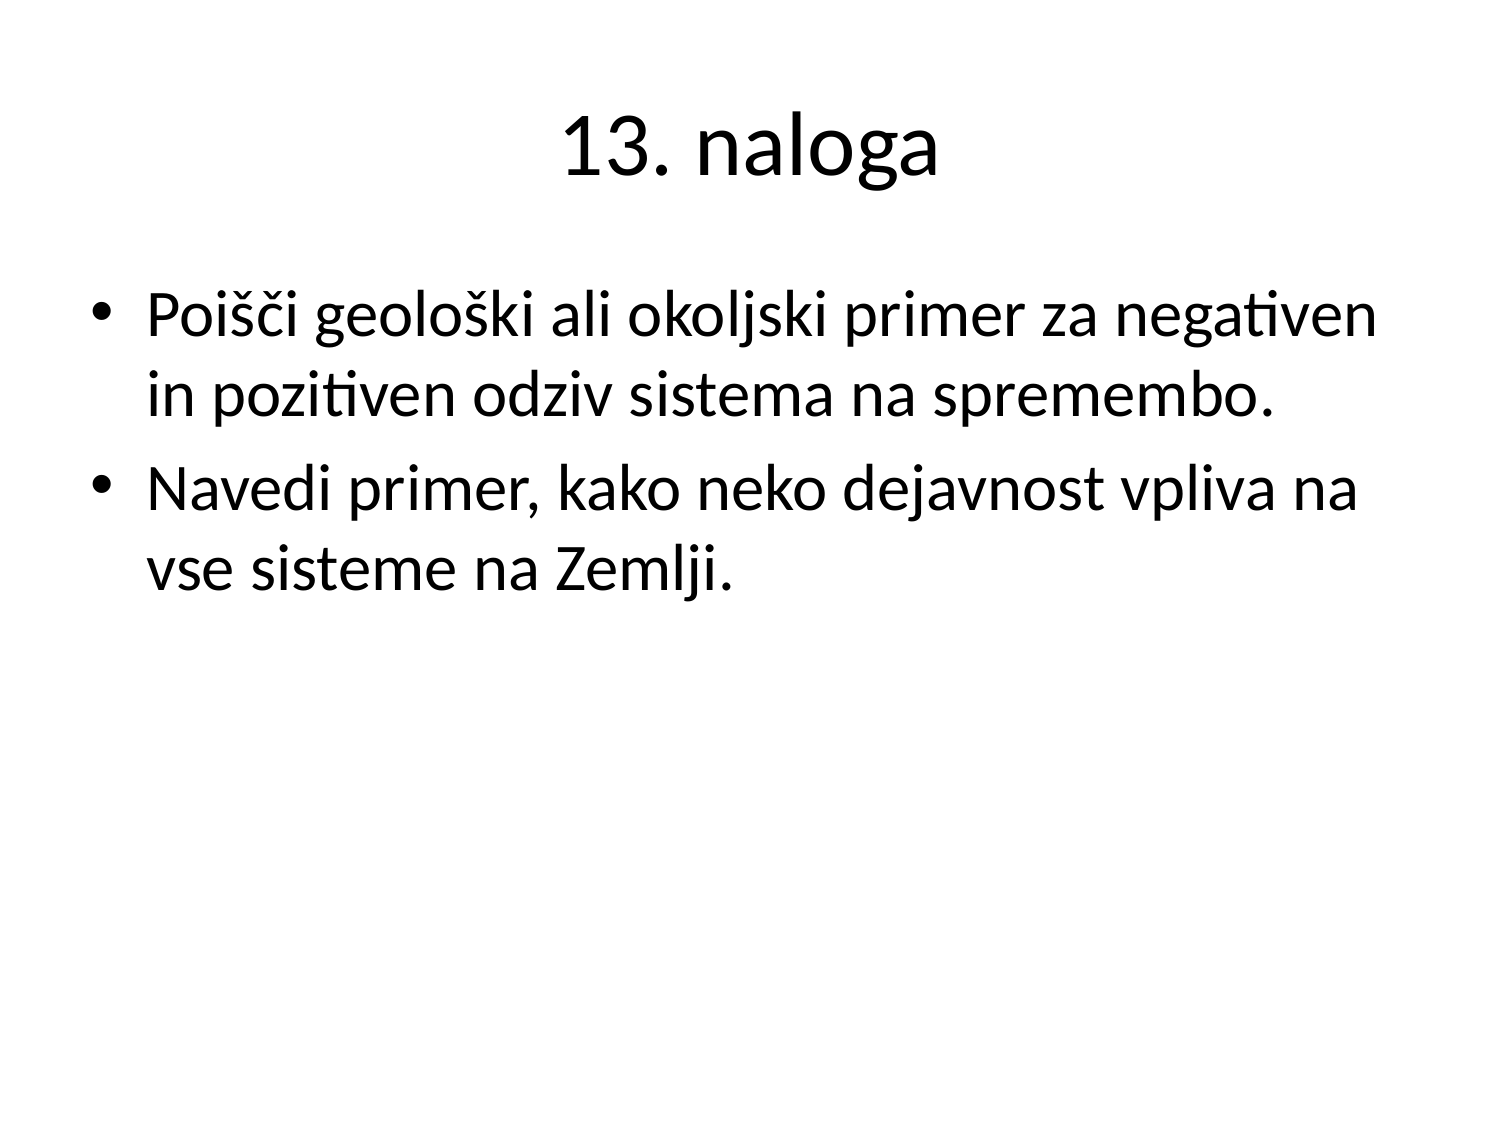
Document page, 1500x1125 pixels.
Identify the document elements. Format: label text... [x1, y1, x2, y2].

title 13. naloga [75, 45, 1425, 233]
list Poišči geološki ali okoljski primer za negativen in pozitiven odziv sistema na spremembo. Navedi primer, kako neko dejavnost vpliva na vse sisteme na Zemlji. [75, 262, 1425, 1005]
